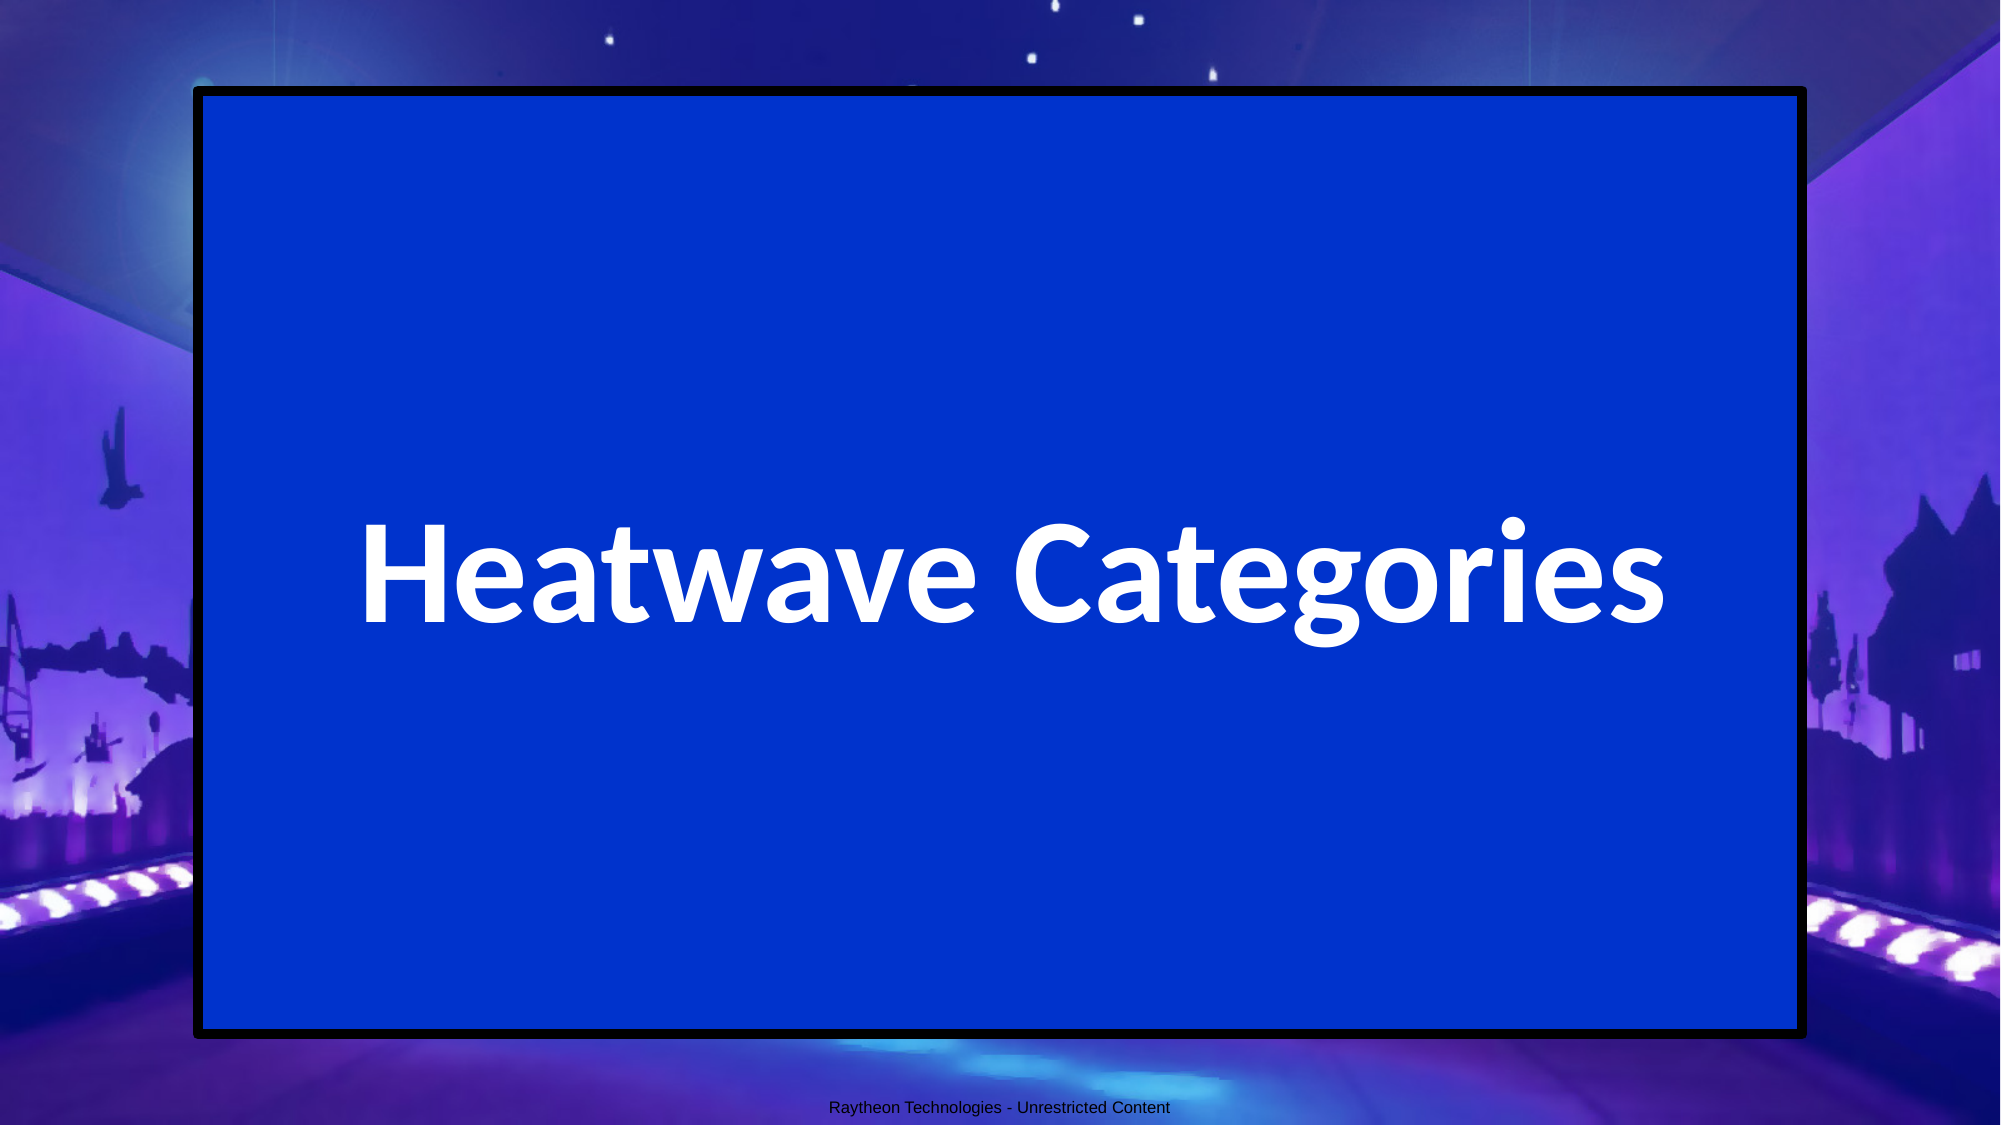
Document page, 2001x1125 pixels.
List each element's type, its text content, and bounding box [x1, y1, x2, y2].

text_box Raytheon Technologies - Unrestricted Content [814, 1089, 1186, 1125]
text_box [197, 90, 1803, 1035]
picture [0, 0, 2001, 1125]
title Heatwave Categories [262, 461, 1764, 664]
